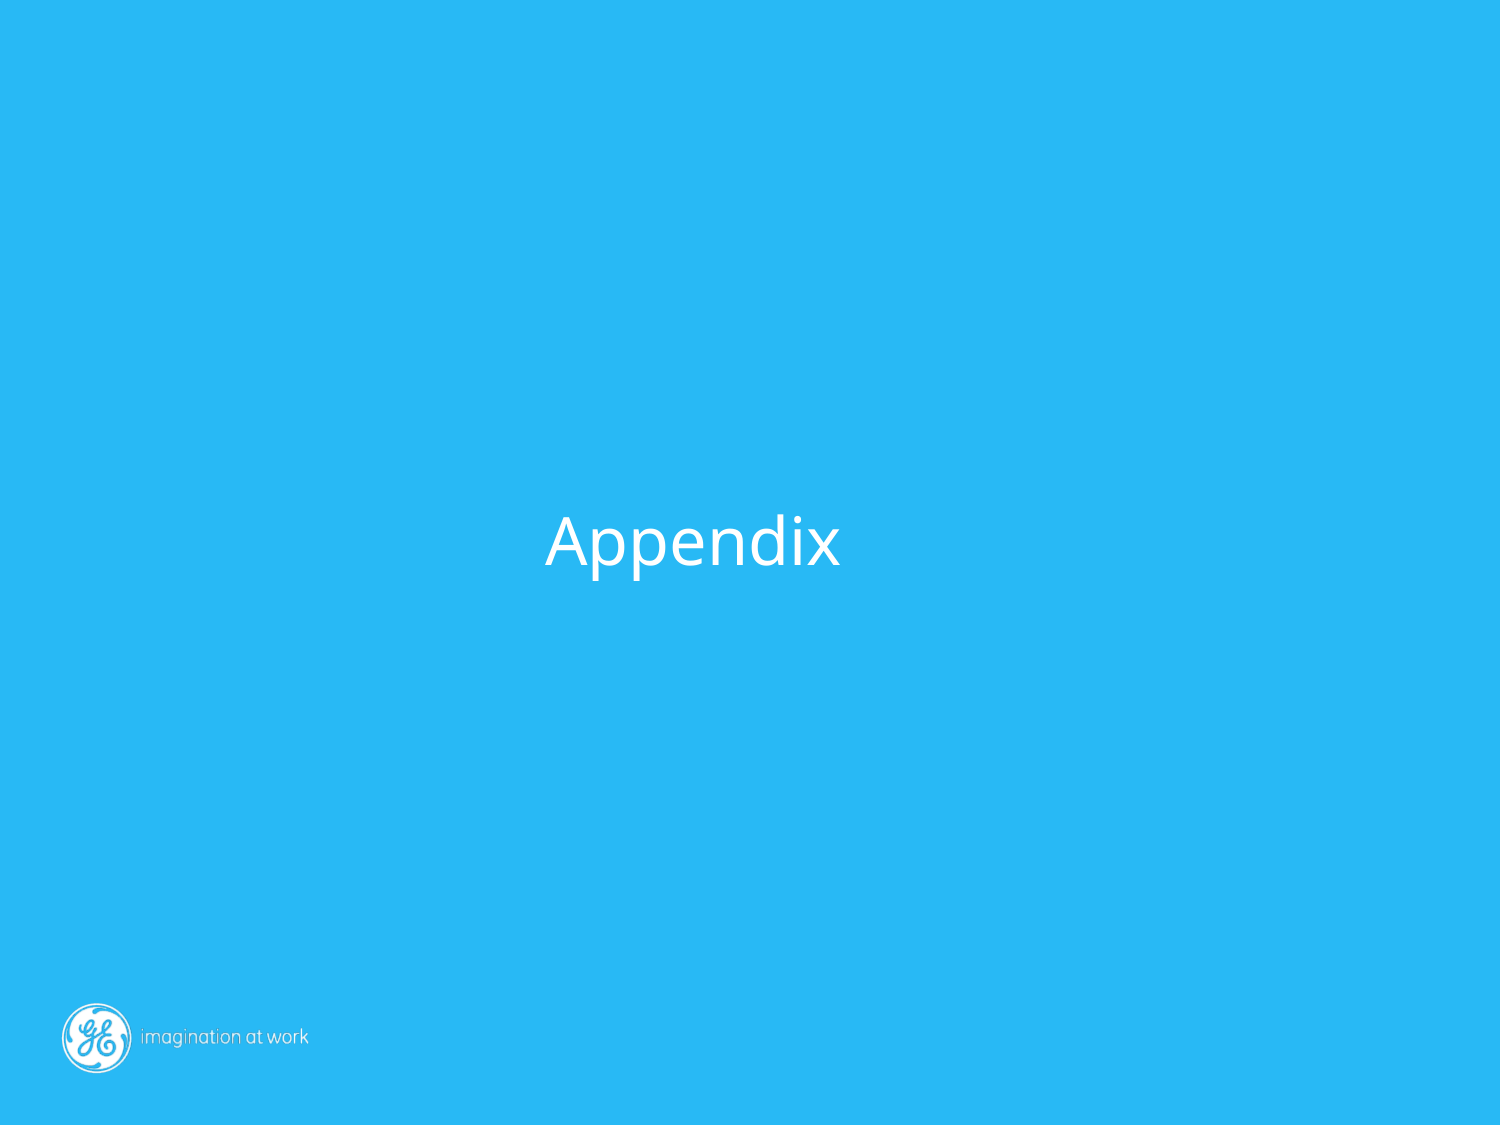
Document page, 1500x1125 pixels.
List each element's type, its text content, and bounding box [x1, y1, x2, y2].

list Appendix [0, 508, 1388, 675]
picture [52, 998, 317, 1080]
text_box Features / Benefits: Replaces 596 series rectifiers in cabinet applications Lower Cost High Efficiency Lower Operating Cost Plug and Play upgrade to High Efficiency cCSAus Certified [47, 998, 321, 1088]
